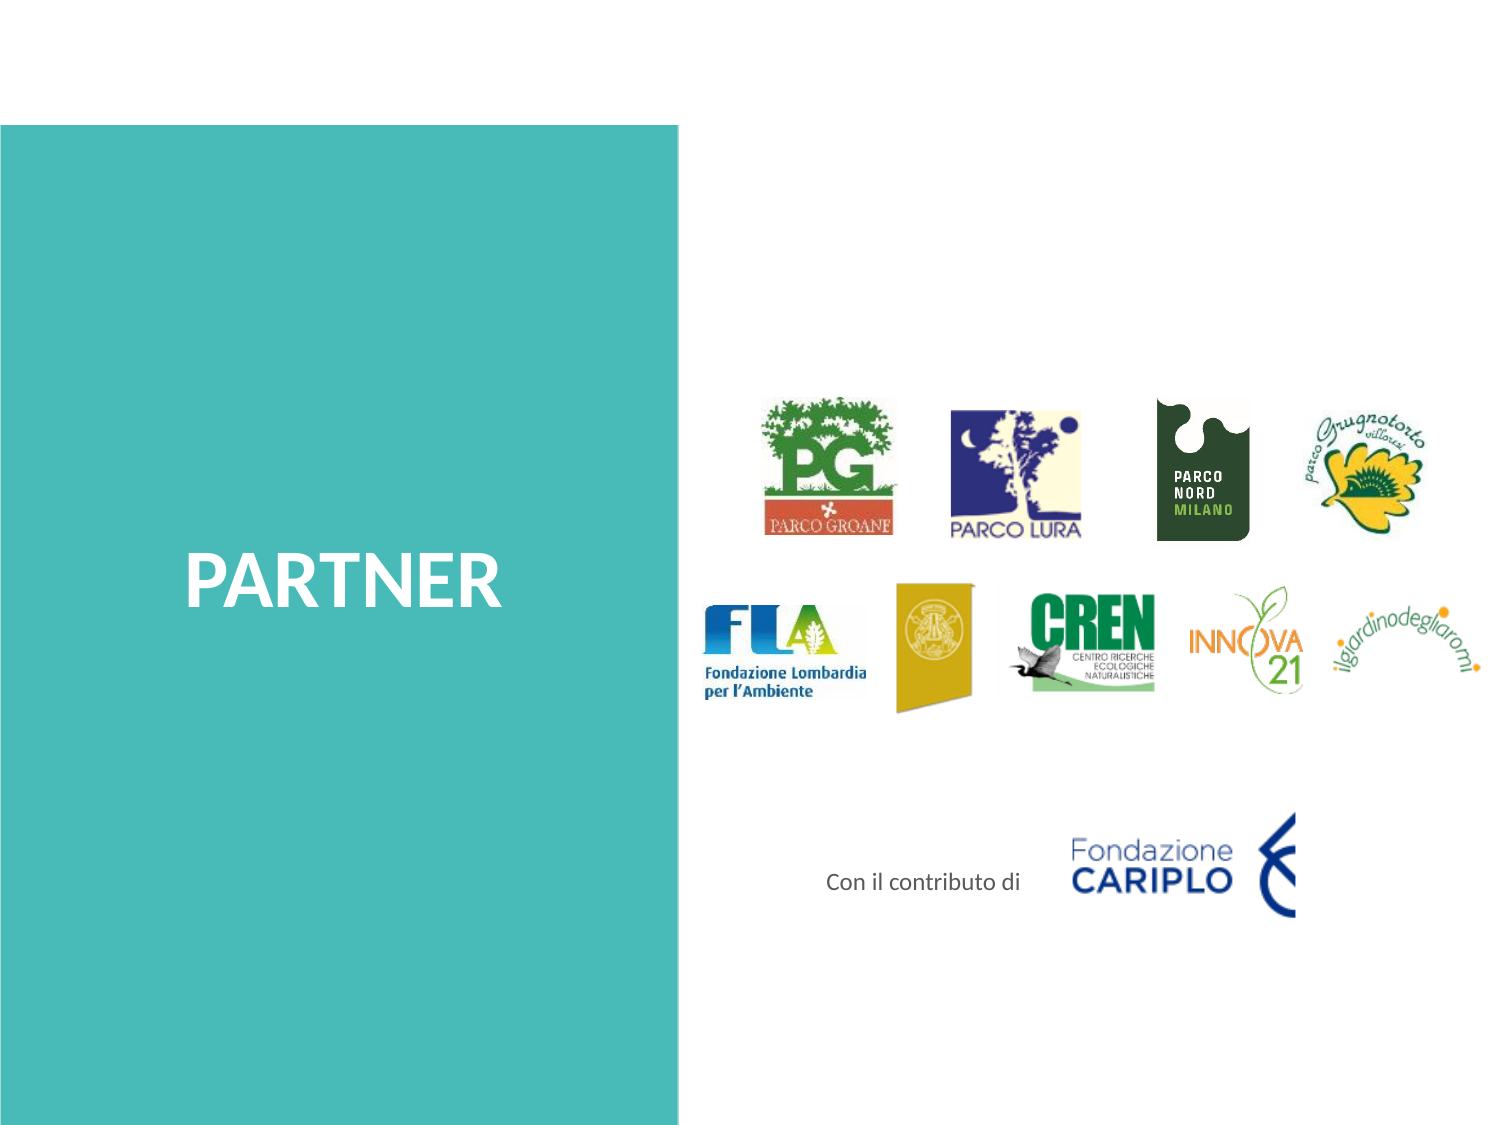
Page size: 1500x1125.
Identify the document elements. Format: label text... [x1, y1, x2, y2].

picture [702, 605, 866, 700]
picture [879, 541, 993, 717]
picture [1189, 586, 1304, 694]
picture [997, 584, 1165, 700]
picture [1317, 543, 1485, 697]
text_box Con il contributo di [811, 857, 1065, 903]
picture [0, 125, 679, 1125]
picture [1302, 409, 1428, 541]
picture [1151, 397, 1251, 547]
picture [760, 397, 898, 535]
picture [1070, 811, 1377, 920]
picture [950, 410, 1088, 540]
